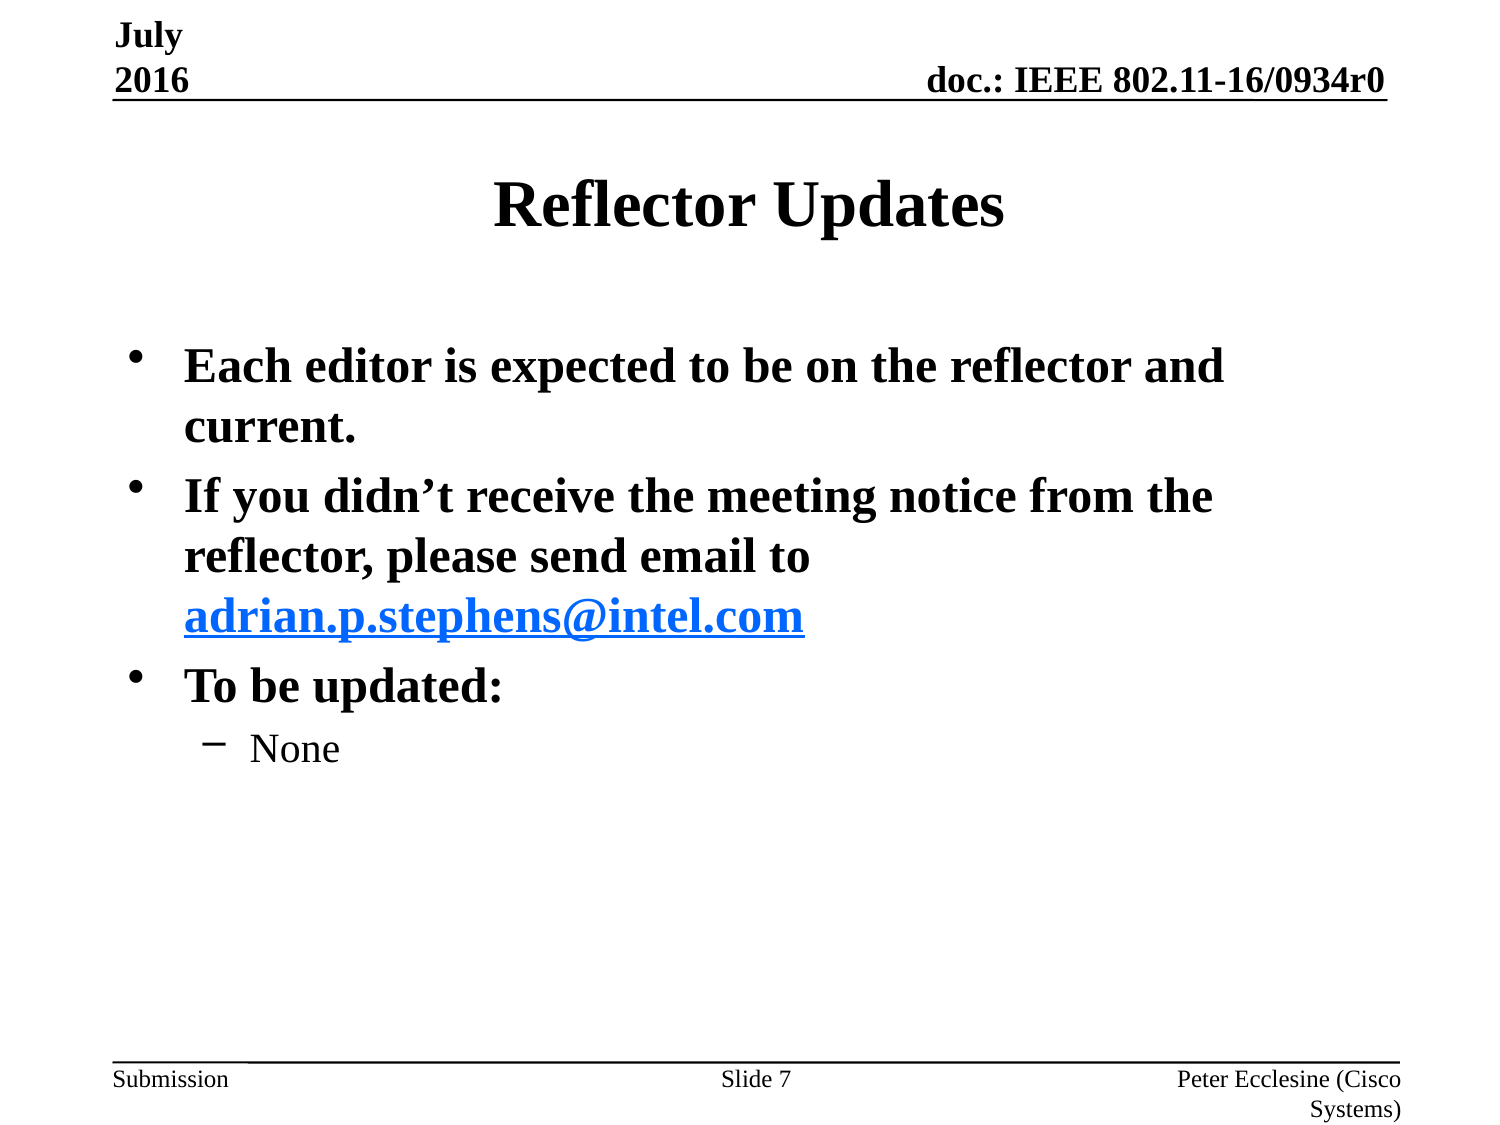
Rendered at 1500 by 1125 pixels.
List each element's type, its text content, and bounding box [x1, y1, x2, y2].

slide_number Slide 7 [720, 1061, 792, 1093]
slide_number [114, 54, 265, 101]
title Reflector Updates [112, 112, 1388, 288]
list Each editor is expected to be on the reflector and current. If you didn’t receive the meeting notice from the reflector, please send email to adrian.p.stephens@intel.com To be updated: None [112, 324, 1388, 1001]
footer Peter Ecclesine (Cisco Systems) [1164, 1061, 1402, 1093]
